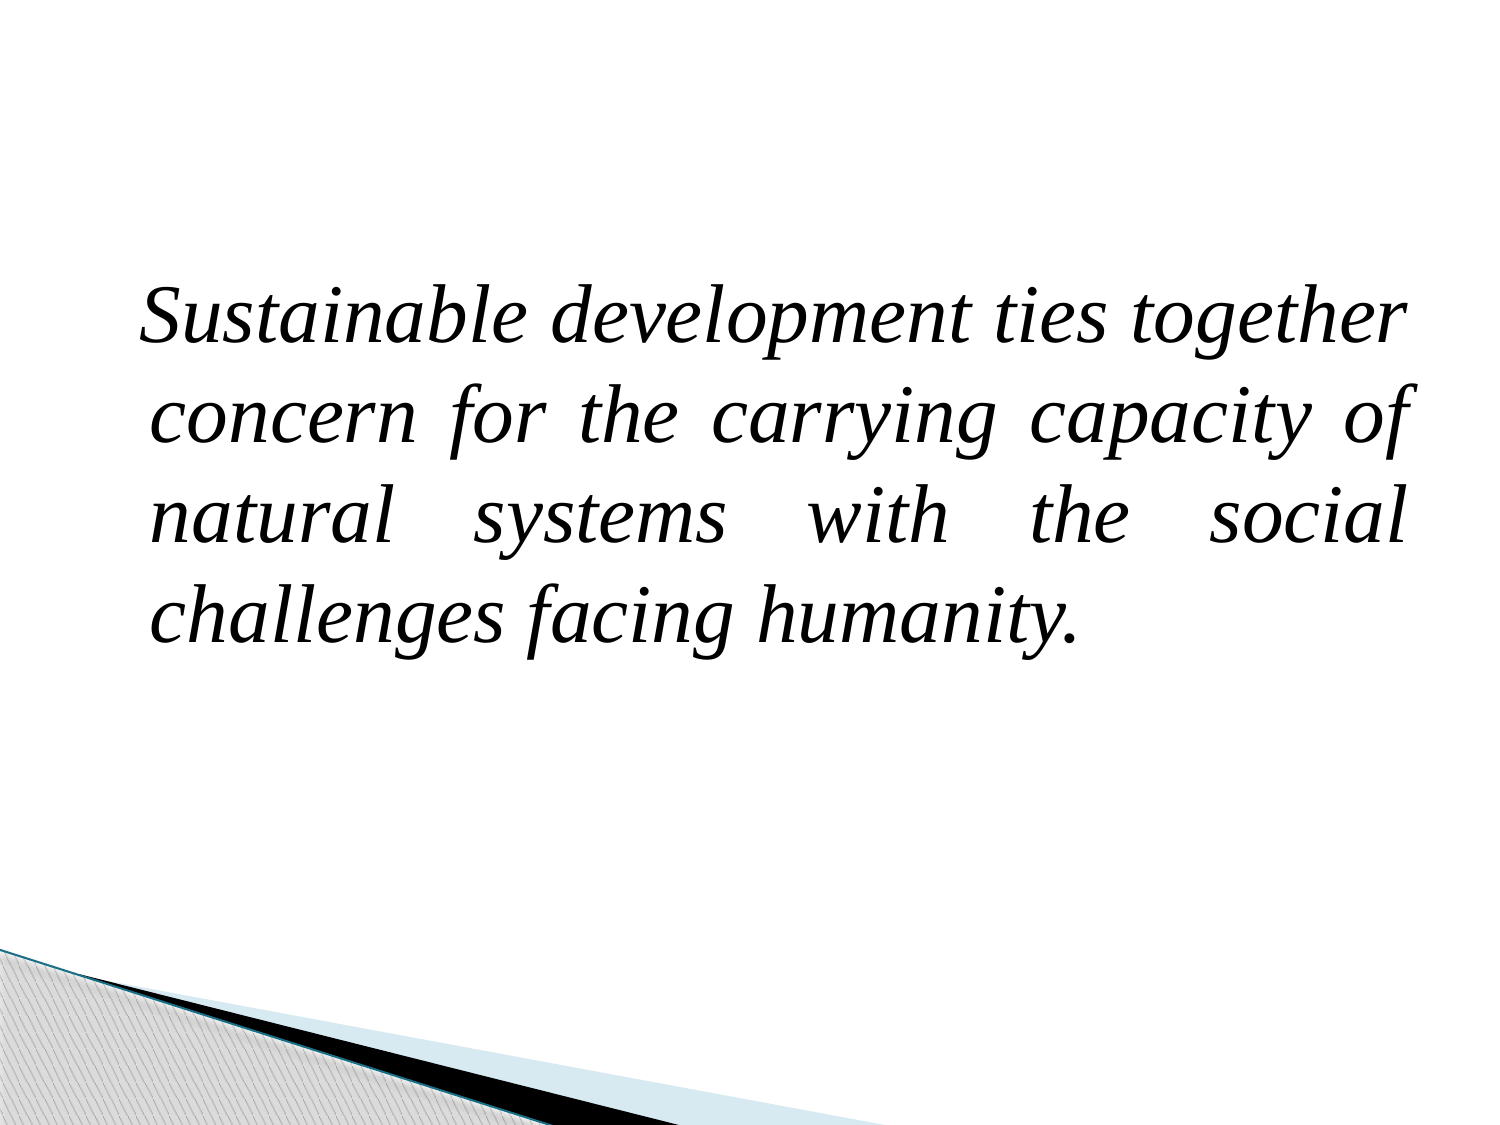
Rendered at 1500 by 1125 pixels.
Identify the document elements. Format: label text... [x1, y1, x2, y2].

list Sustainable development ties together concern for the carrying capacity of natural systems with the social challenges facing humanity. [75, 99, 1425, 986]
